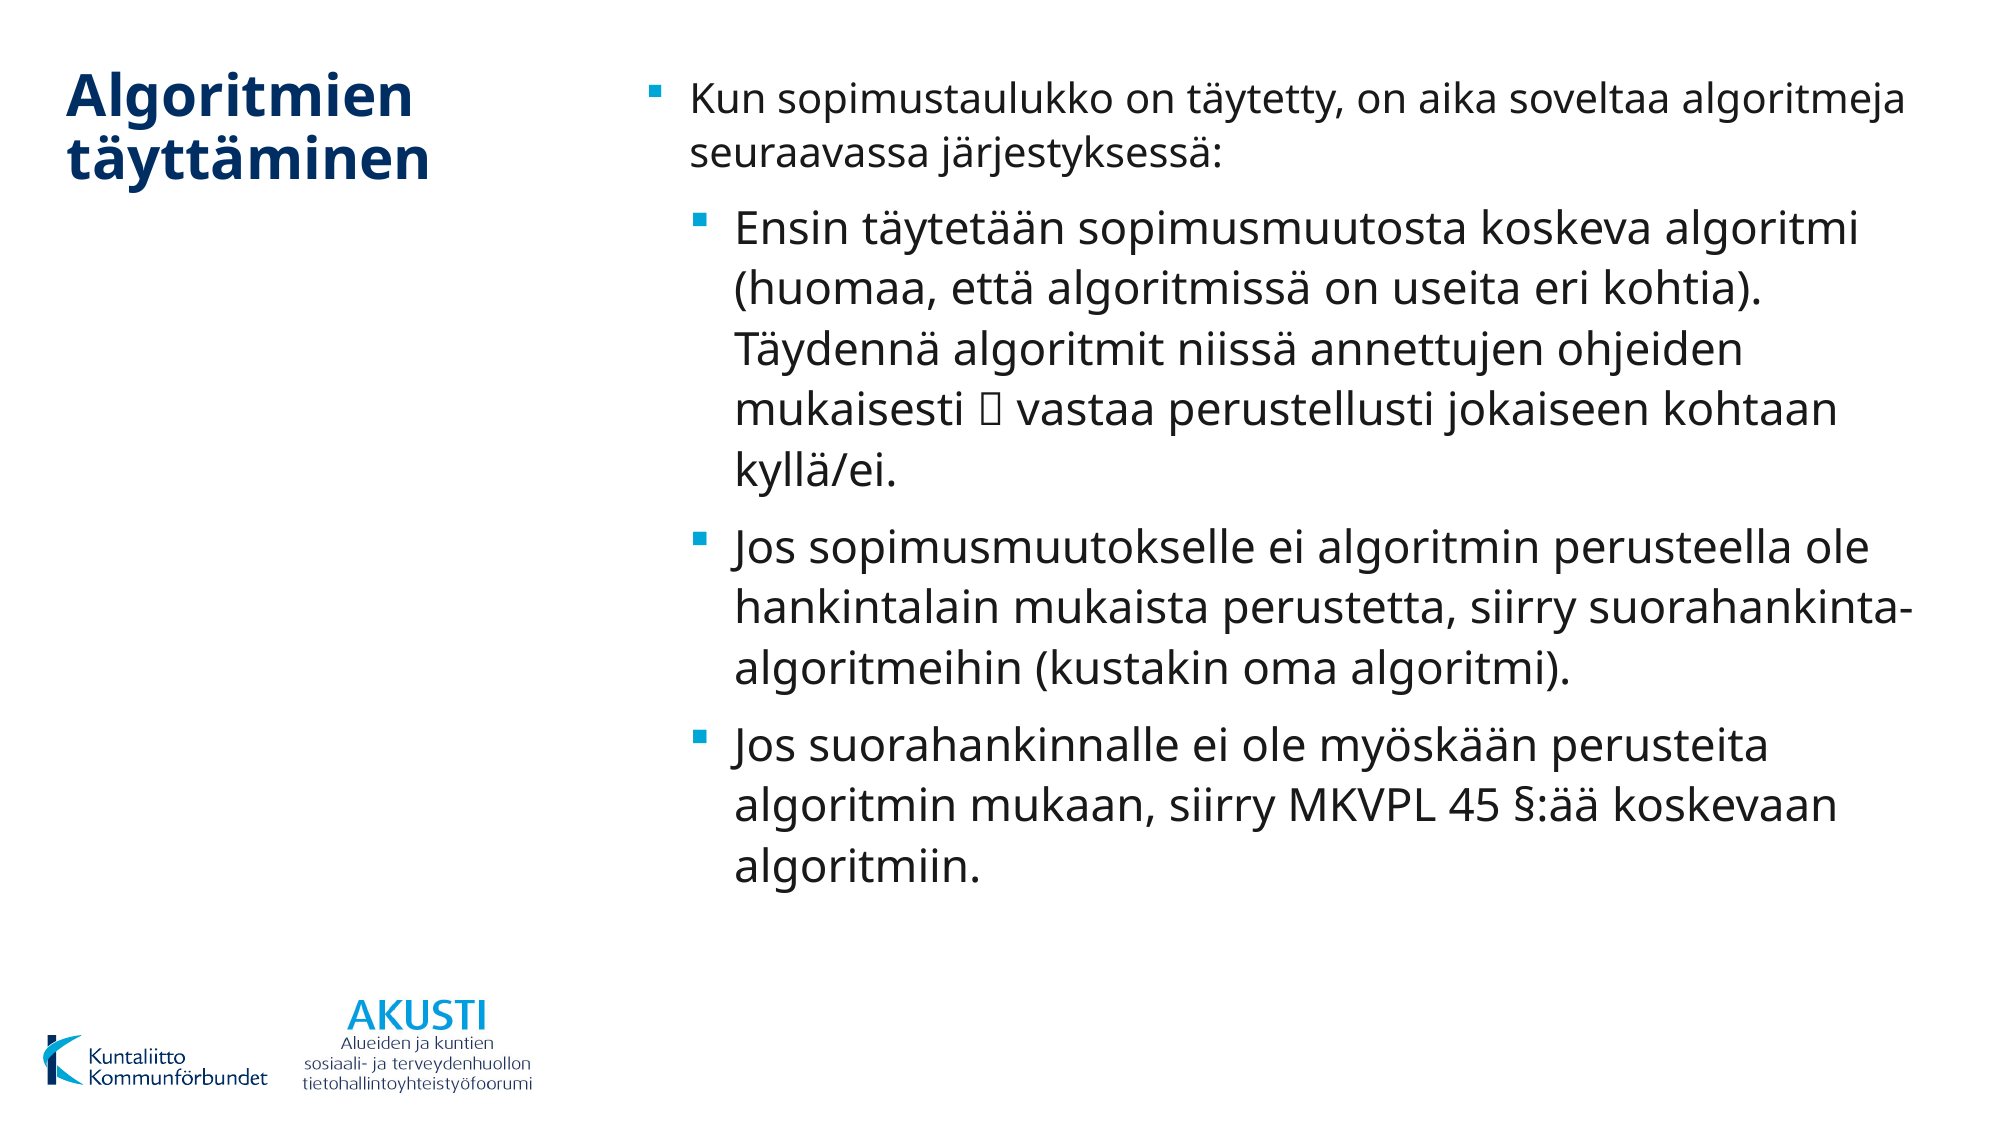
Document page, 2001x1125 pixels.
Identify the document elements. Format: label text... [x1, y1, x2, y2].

title Algoritmien täyttäminen [66, 66, 540, 1012]
picture [298, 964, 536, 1098]
list Kun sopimustaulukko on täytetty, on aika soveltaa algoritmeja seuraavassa järjestyksessä: Ensin täytetään sopimusmuutosta koskeva algoritmi (huomaa, että algoritmissä on useita eri kohtia). Täydennä algoritmit niissä annettujen ohjeiden mukaisesti  vastaa perustellusti jokaiseen kohtaan kyllä/ei. Jos sopimusmuutokselle ei algoritmin perusteella ole hankintalain mukaista perustetta, siirry suorahankinta-algoritmeihin (kustakin oma algoritmi). Jos suorahankinnalle ei ole myöskään perusteita algoritmin mukaan, siirry MKVPL 45 §:ää koskevaan algoritmiin. [645, 66, 1934, 1014]
